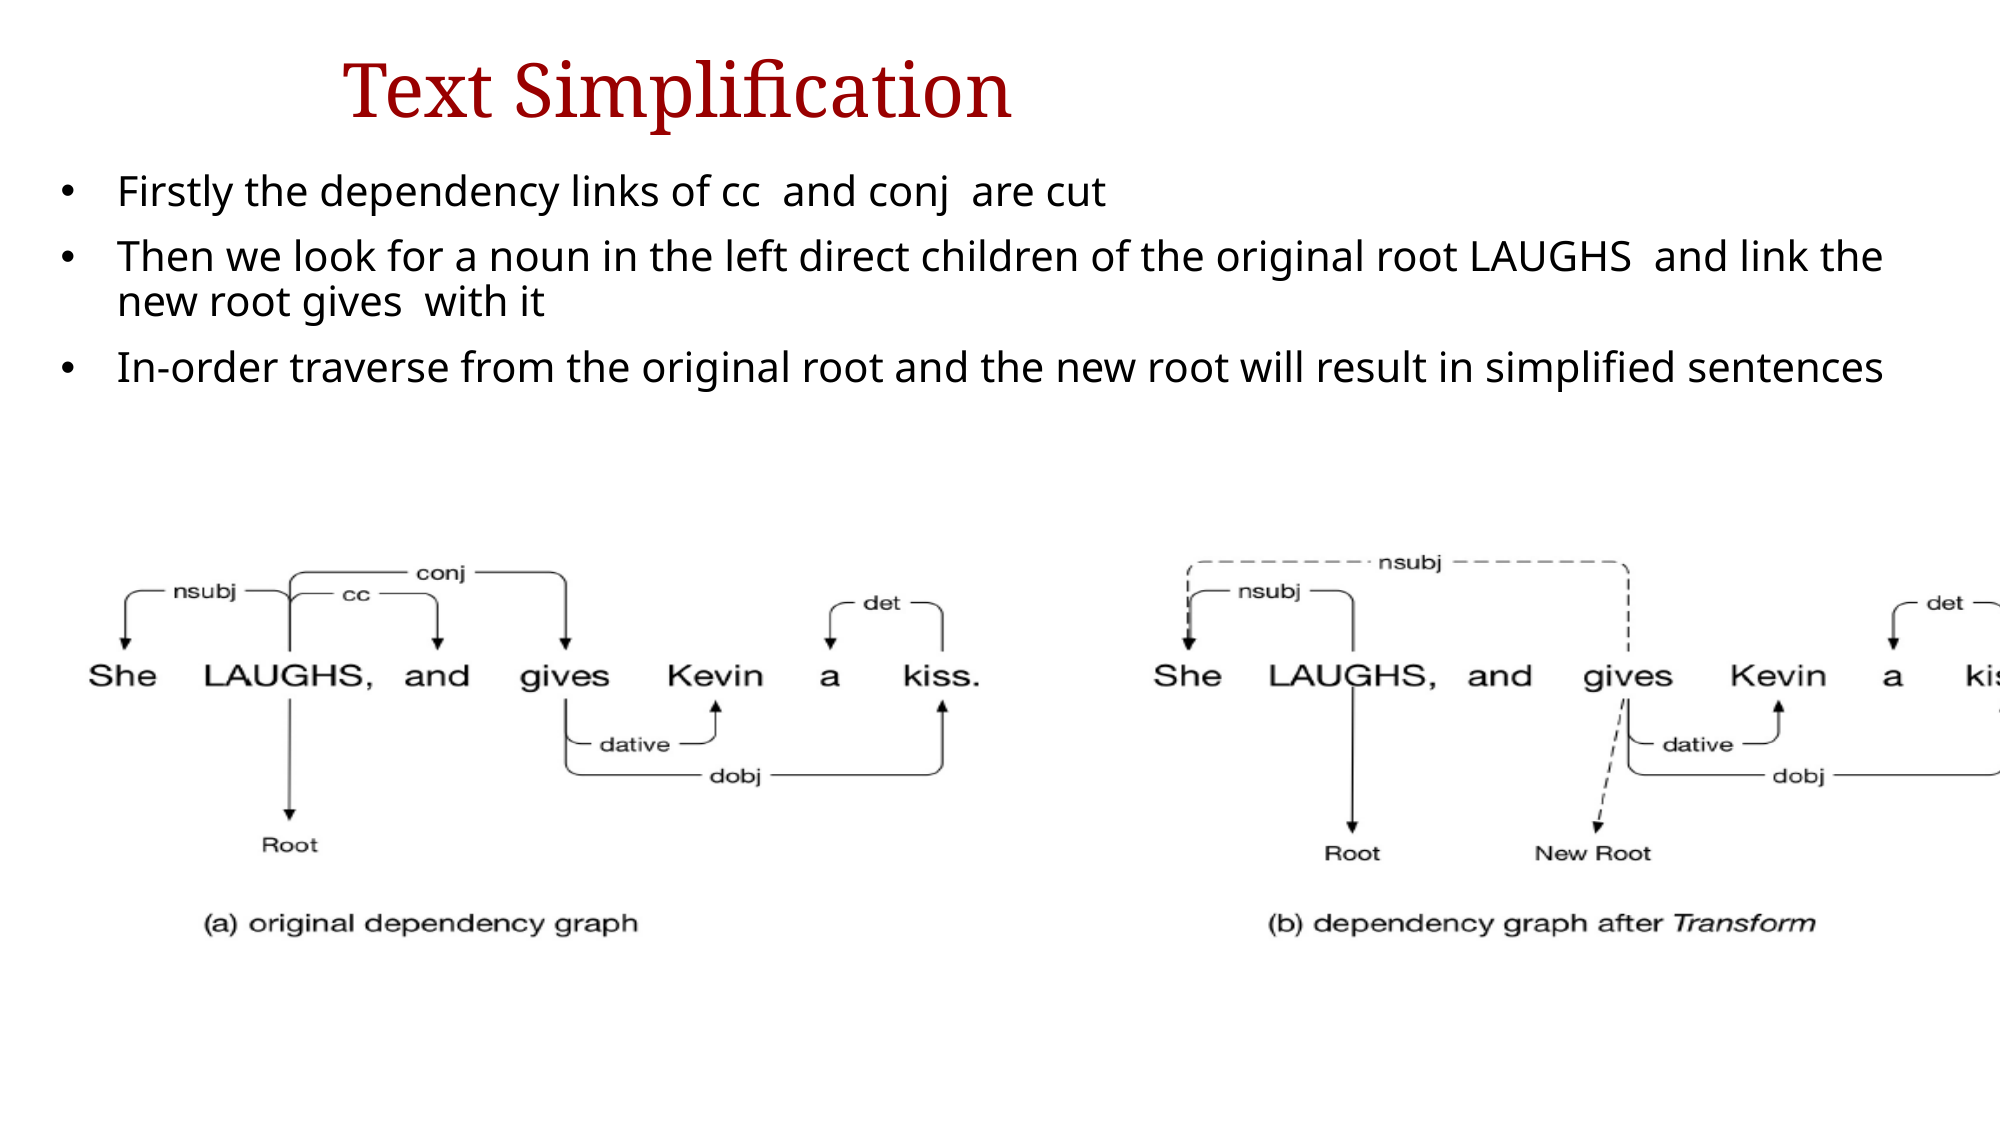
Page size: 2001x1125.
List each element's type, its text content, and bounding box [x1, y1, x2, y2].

title Text Simplification [327, 0, 2000, 188]
picture [49, 499, 2000, 975]
list Firstly the dependency links of cc and conj are cut Then we look for a noun in the left direct children of the original root LAUGHS and link the new root gives with it In-order traverse from the original root and the new root will result in simplified sentences [26, 162, 1975, 313]
